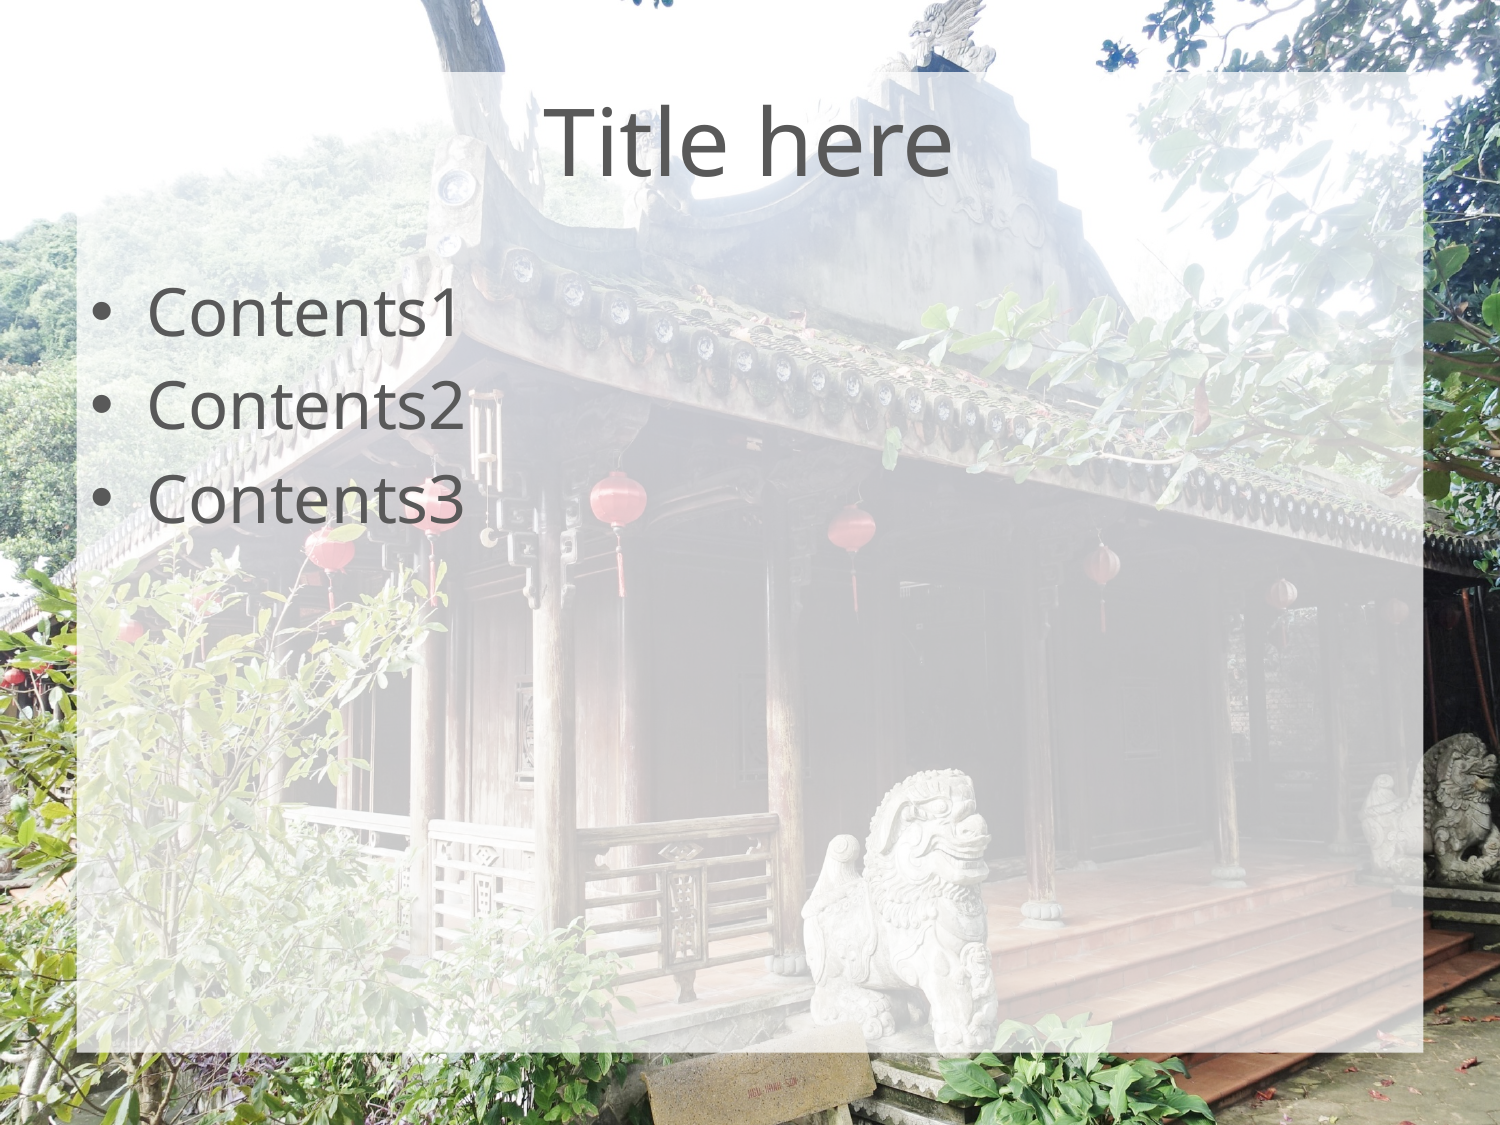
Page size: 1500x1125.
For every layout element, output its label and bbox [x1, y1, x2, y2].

text_box [0, 0, 1500, 1125]
